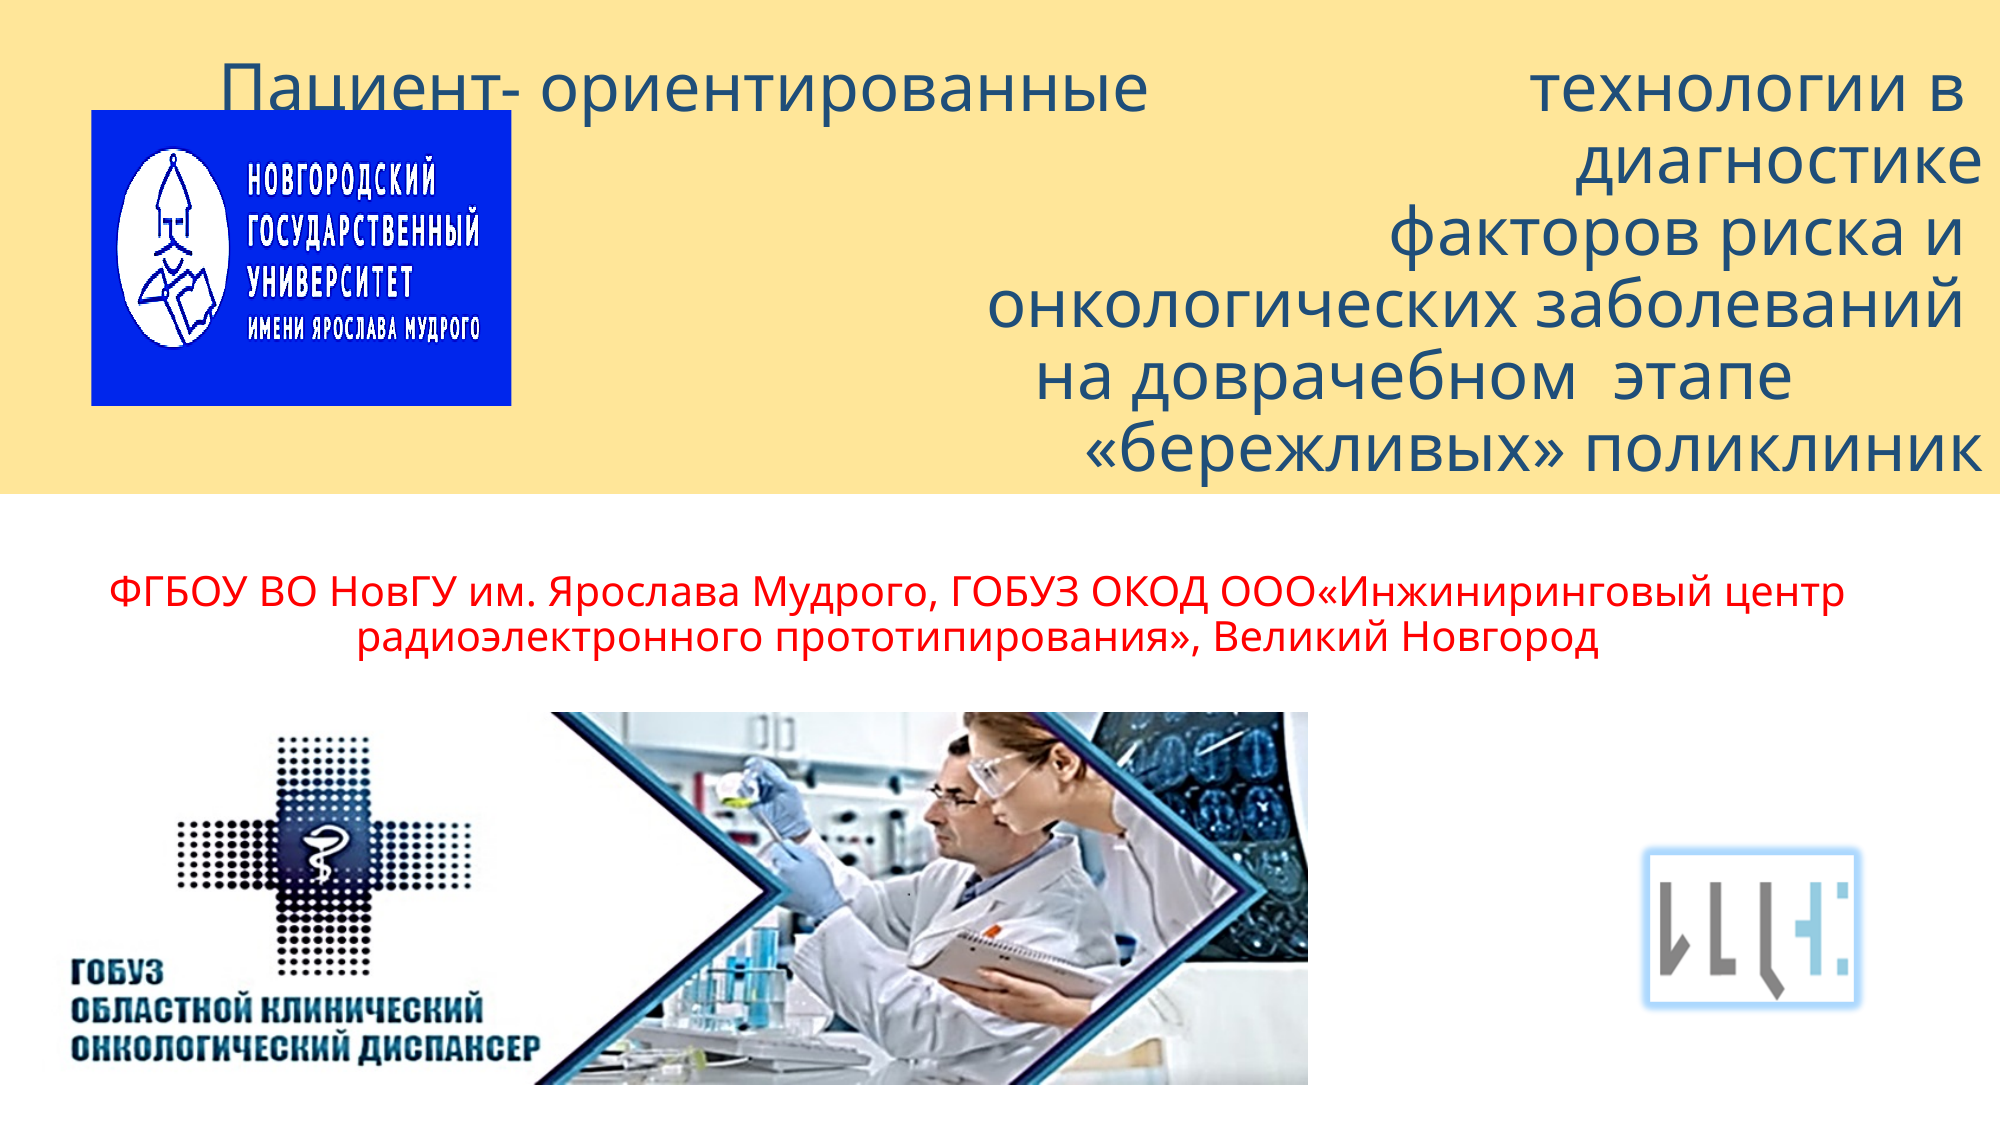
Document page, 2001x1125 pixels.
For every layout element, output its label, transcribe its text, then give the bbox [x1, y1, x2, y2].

picture [91, 109, 512, 406]
picture [1633, 838, 1871, 1019]
subtitle ФГБОУ ВО НовГУ им. Ярослава Мудрого, ГОБУЗ ОКОД ООО«Инжиниринговый центр радиоэлектронного прототипирования», Великий Новгород [42, 562, 1913, 918]
picture [42, 712, 1308, 1085]
title Пациент- ориентированные технологии в диагностике факторов риска и онкологических заболеваний на доврачебном этапе «бережливых» поликлиник [0, 0, 2000, 494]
